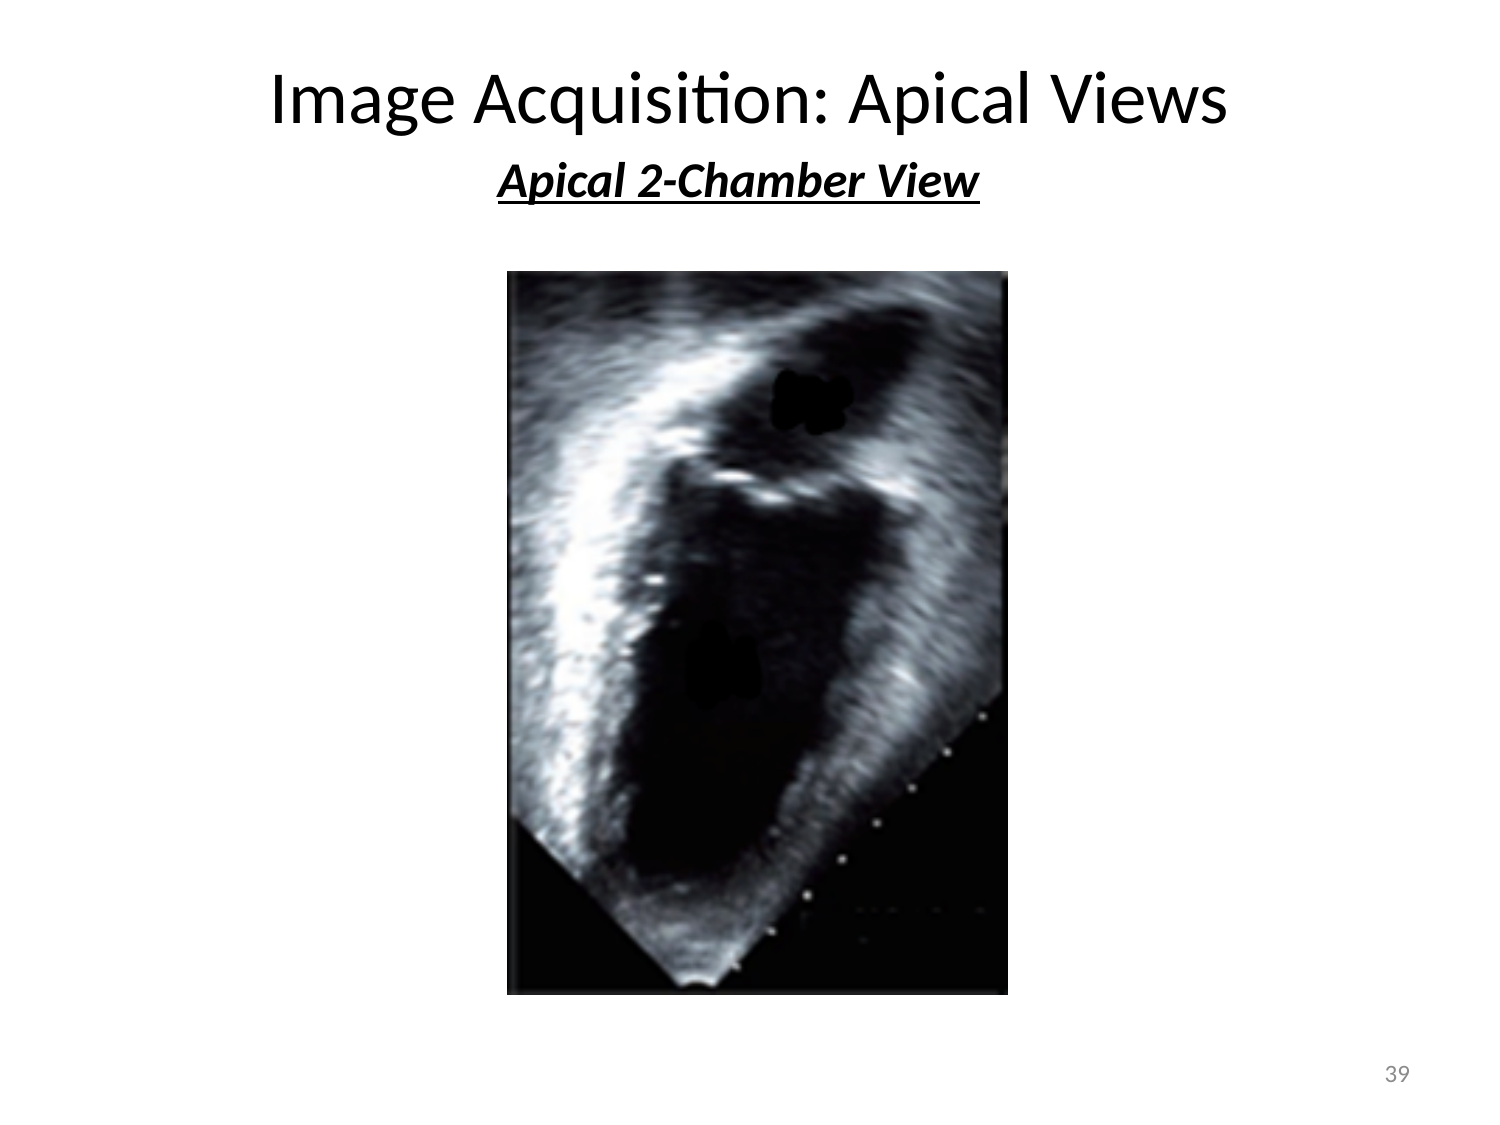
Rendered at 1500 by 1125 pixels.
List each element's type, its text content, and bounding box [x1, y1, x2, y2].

text_box Apical 2-Chamber View [196, 140, 1304, 215]
title Image Acquisition: Apical Views [75, 0, 1425, 188]
slide_number 39 [1074, 1042, 1425, 1103]
picture [507, 271, 1008, 995]
